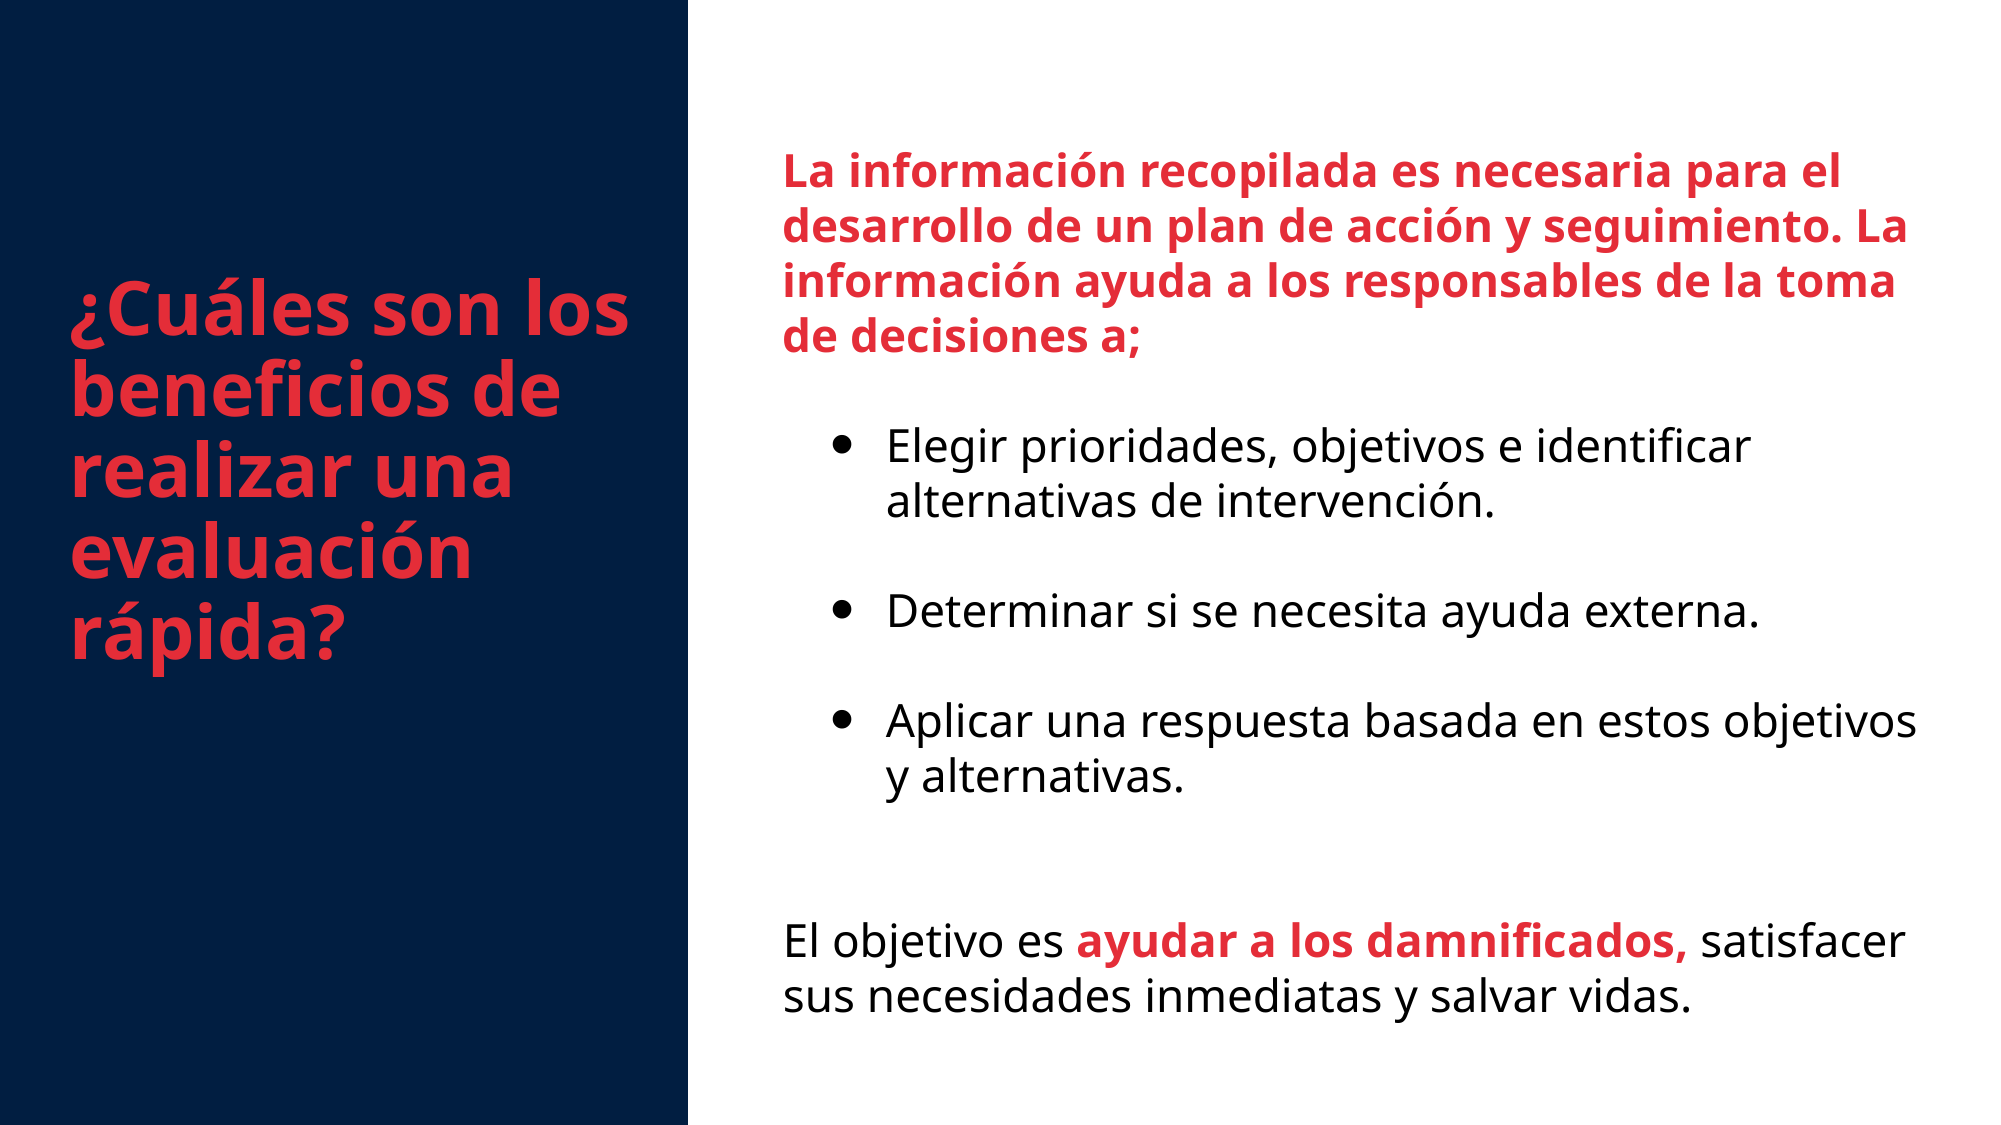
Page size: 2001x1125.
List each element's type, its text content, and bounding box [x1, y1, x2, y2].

text_box ¿Cuáles son los beneficios de realizar una evaluación rápida? [54, 104, 653, 842]
text_box La información recopilada es necesaria para el desarrollo de un plan de acción y seguimiento. La información ayuda a los responsables de la toma de decisiones a; Elegir prioridades, objetivos e identificar alternativas de intervención. Determinar si se necesita ayuda externa. Aplicar una respuesta basada en estos objetivos y alternativas. El objetivo es ayudar a los damnificados, satisfacer sus necesidades inmediatas y salvar vidas. [768, 134, 1946, 1074]
text_box [0, 0, 688, 1125]
